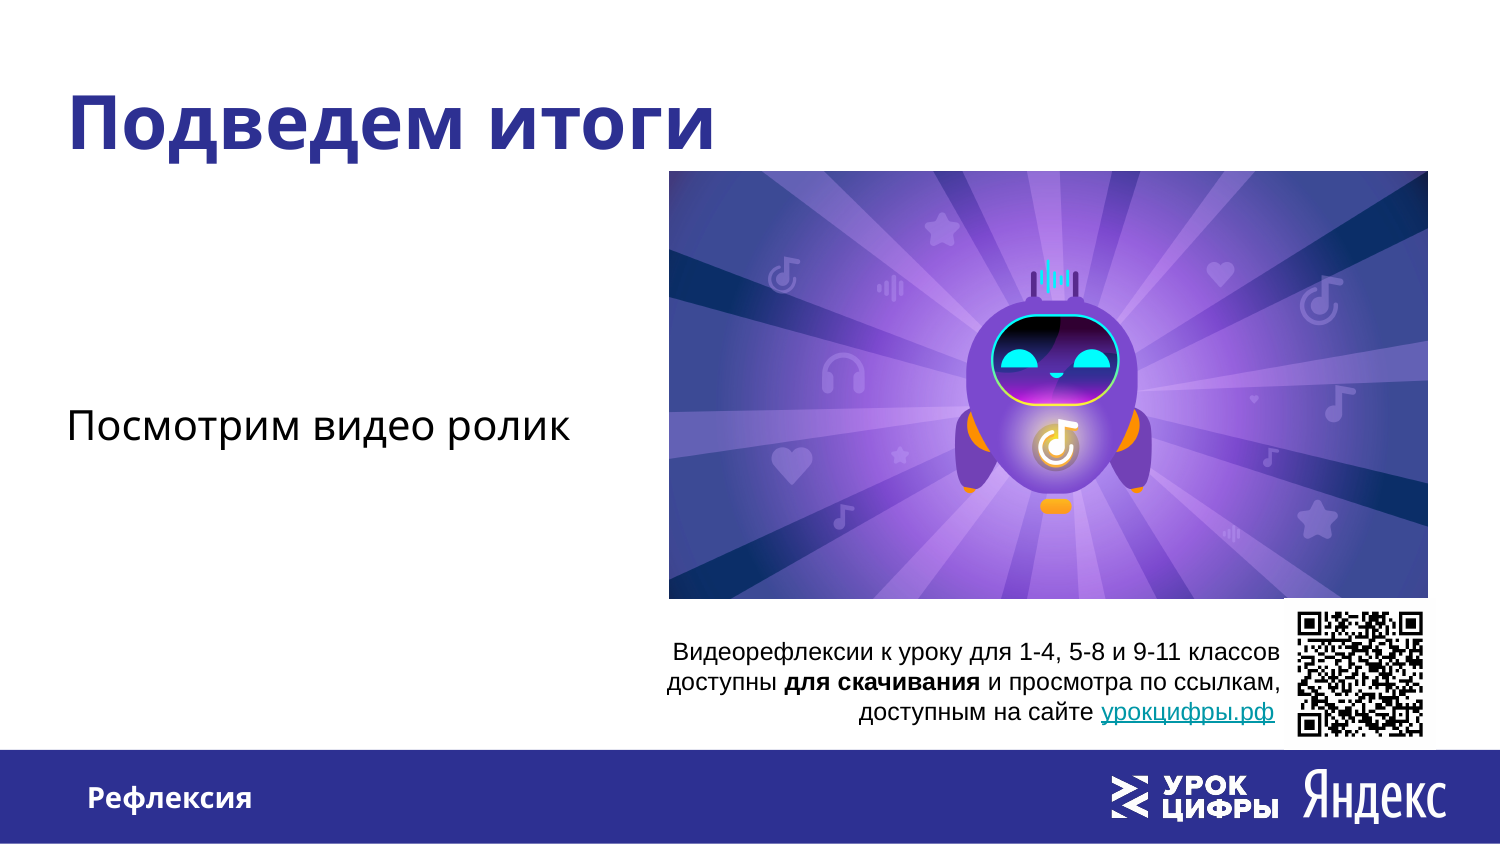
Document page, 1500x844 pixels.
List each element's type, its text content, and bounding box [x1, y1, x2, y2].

title Подведем итоги [51, 85, 736, 180]
subtitle Посмотрим видео ролик [51, 218, 670, 622]
text_box Видеорефлексии к уроку для 1-4, 5-8 и 9-11 классов доступны для скачивания и просмотра по ссылкам, доступным на сайте урокцифры.рф [545, 627, 1279, 733]
picture [668, 171, 1436, 751]
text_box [0, 749, 1500, 844]
